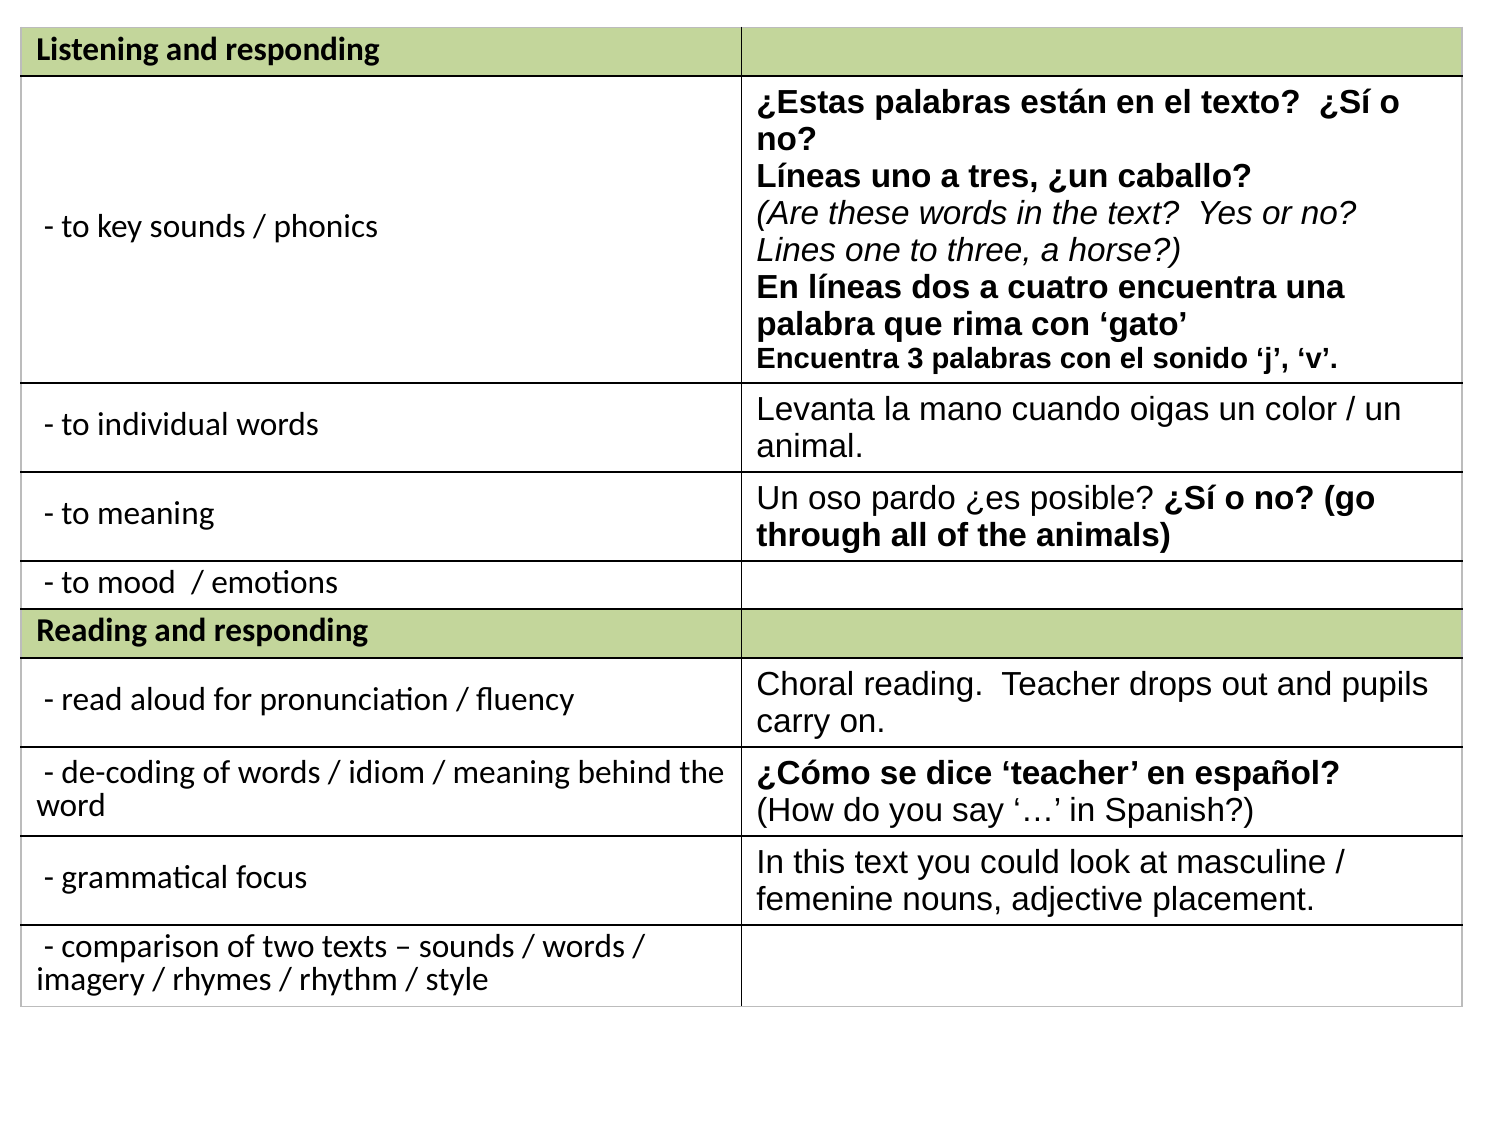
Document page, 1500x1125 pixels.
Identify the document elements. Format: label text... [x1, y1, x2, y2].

table_cell Reading and responding [22, 610, 741, 657]
table_cell - to meaning [22, 473, 741, 560]
table_cell - to key sounds / phonics [22, 77, 741, 382]
table_cell In this text you could look at masculine / femenine nouns, adjective placement. [742, 837, 1461, 924]
table_cell - de-coding of words / idiom / meaning behind the word [22, 748, 741, 835]
table_cell [742, 610, 1461, 657]
table_cell Choral reading. Teacher drops out and pupils carry on. [742, 659, 1461, 746]
table_cell ¿Cómo se dice ‘teacher’ en español? (How do you say ‘…’ in Spanish?) [742, 748, 1461, 835]
table_cell Levanta la mano cuando oigas un color / un animal. [742, 384, 1461, 471]
table_cell [742, 926, 1461, 1006]
table_header [742, 28, 1461, 75]
table_header Listening and responding [22, 28, 741, 75]
table_cell - to individual words [22, 384, 741, 471]
table_cell - grammatical focus [22, 837, 741, 924]
table_cell ¿Estas palabras están en el texto? ¿Sí o no? Líneas uno a tres, ¿un caballo? (Are these words in the text? Yes or no? Lines one to three, a horse?) En líneas dos a cuatro encuentra una palabra que rima con ‘gato’ Encuentra 3 palabras con el sonido ‘j’, ‘v’. [742, 77, 1461, 382]
table_cell - comparison of two texts – sounds / words / imagery / rhymes / rhythm / style [22, 926, 741, 1006]
table_cell [742, 562, 1461, 608]
table_cell - to mood / emotions [22, 562, 741, 608]
table_cell Un oso pardo ¿es posible? ¿Sí o no? (go through all of the animals) [742, 473, 1461, 560]
table_cell - read aloud for pronunciation / fluency [22, 659, 741, 746]
